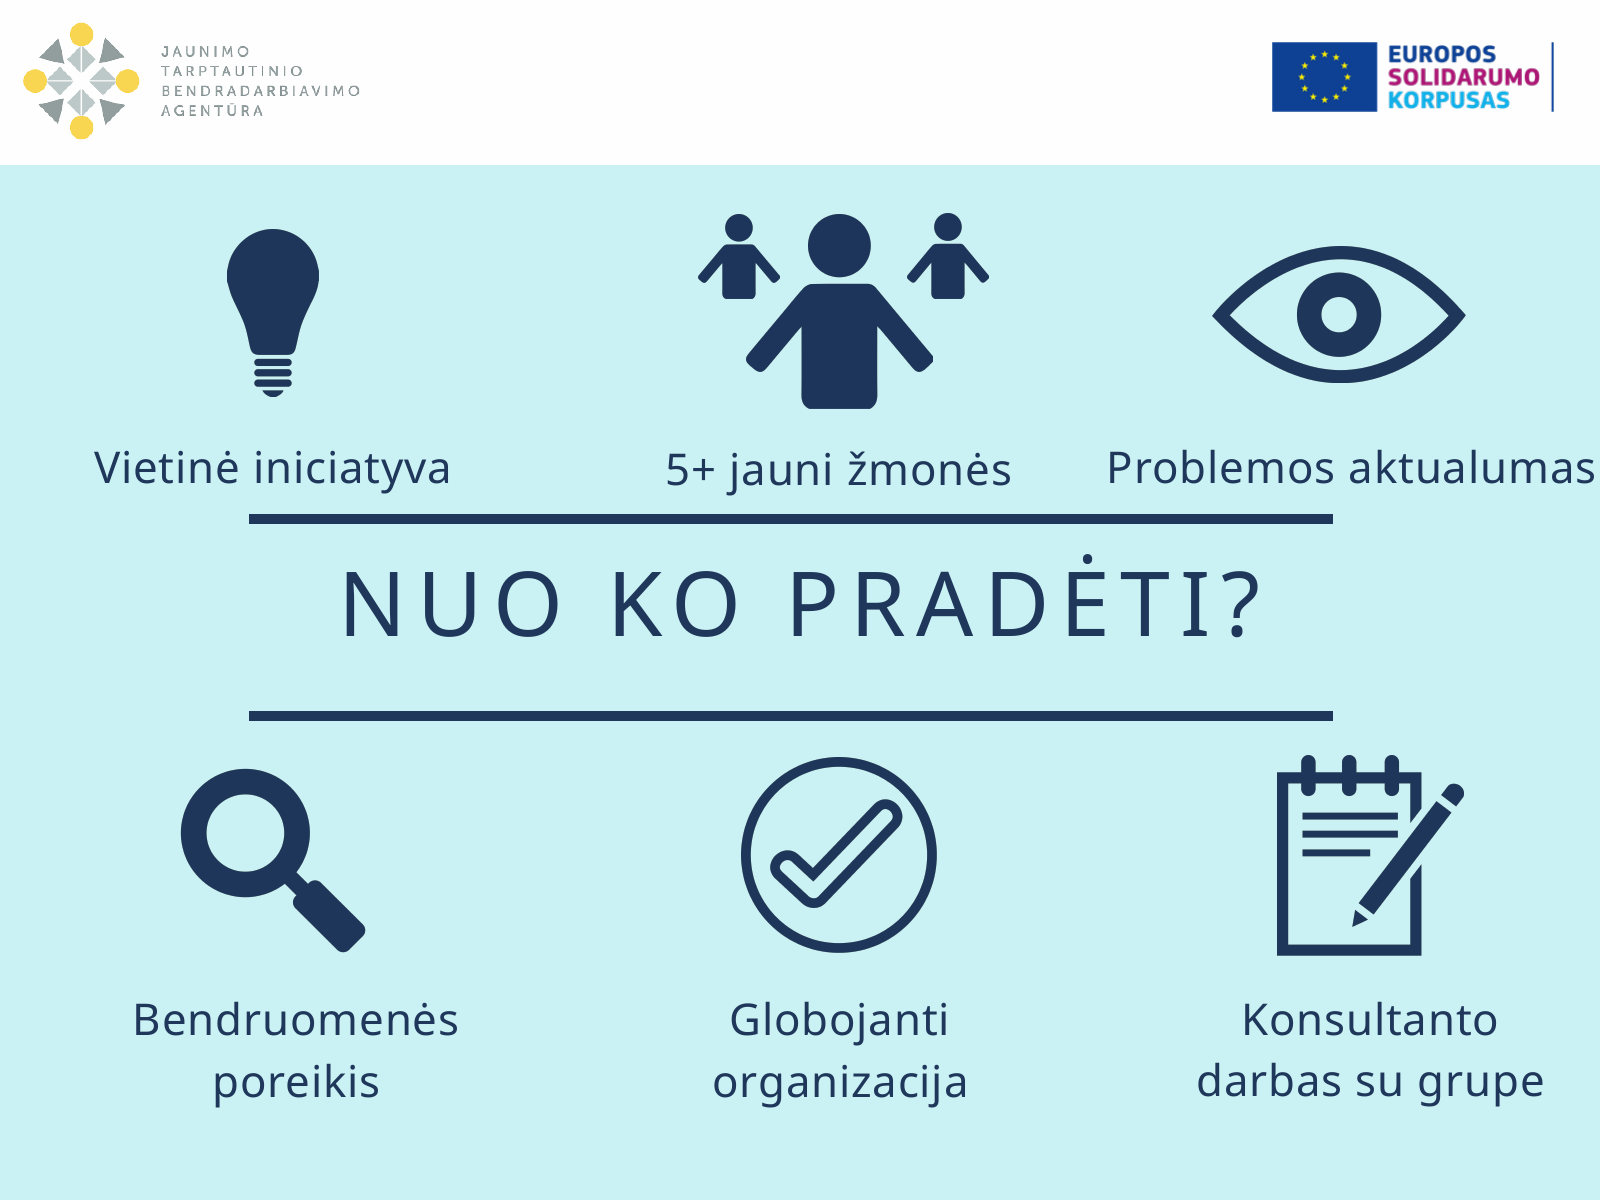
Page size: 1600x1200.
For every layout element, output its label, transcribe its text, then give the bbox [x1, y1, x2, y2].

text_box 5+ jauni žmonės [584, 432, 1094, 494]
picture [741, 757, 938, 954]
picture [1212, 246, 1466, 383]
text_box Vietinė iniciatyva [86, 430, 461, 493]
picture [180, 767, 366, 953]
picture [0, 0, 1600, 165]
text_box Konsultanto darbas su grupe [1164, 982, 1578, 1106]
picture [698, 213, 989, 409]
text_box Globojanti organizacija [603, 982, 1079, 1106]
picture [1276, 755, 1464, 956]
picture [227, 228, 319, 397]
text_box Bendruomenės poreikis [45, 982, 548, 1107]
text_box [248, 513, 1334, 525]
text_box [248, 710, 1334, 722]
text_box Problemos aktualumas [1106, 430, 1598, 493]
text_box NUO KO PRADĖTI? [1, 531, 1599, 655]
